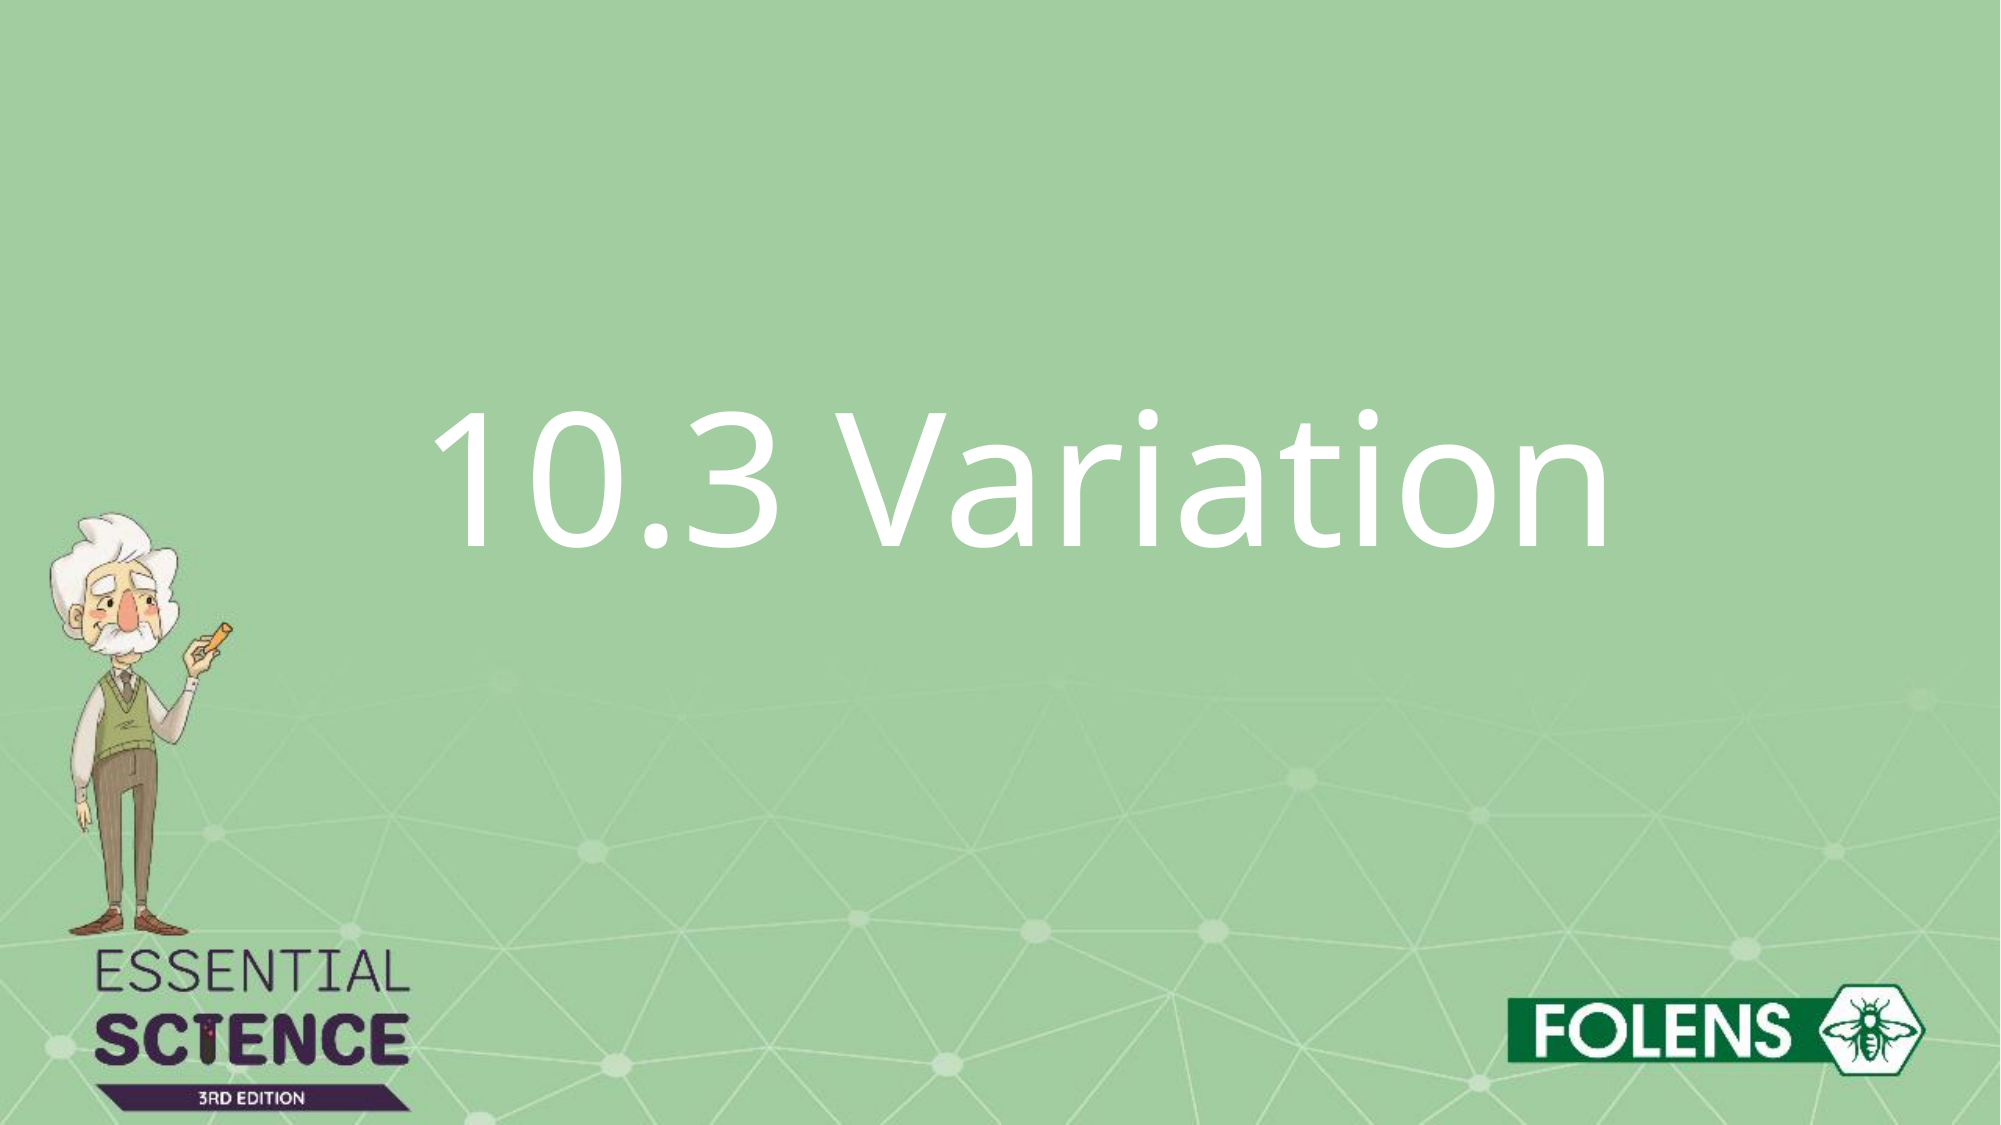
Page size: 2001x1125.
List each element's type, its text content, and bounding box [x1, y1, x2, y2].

title 10.3 Variation [175, 377, 1863, 596]
picture [0, 0, 2001, 1125]
